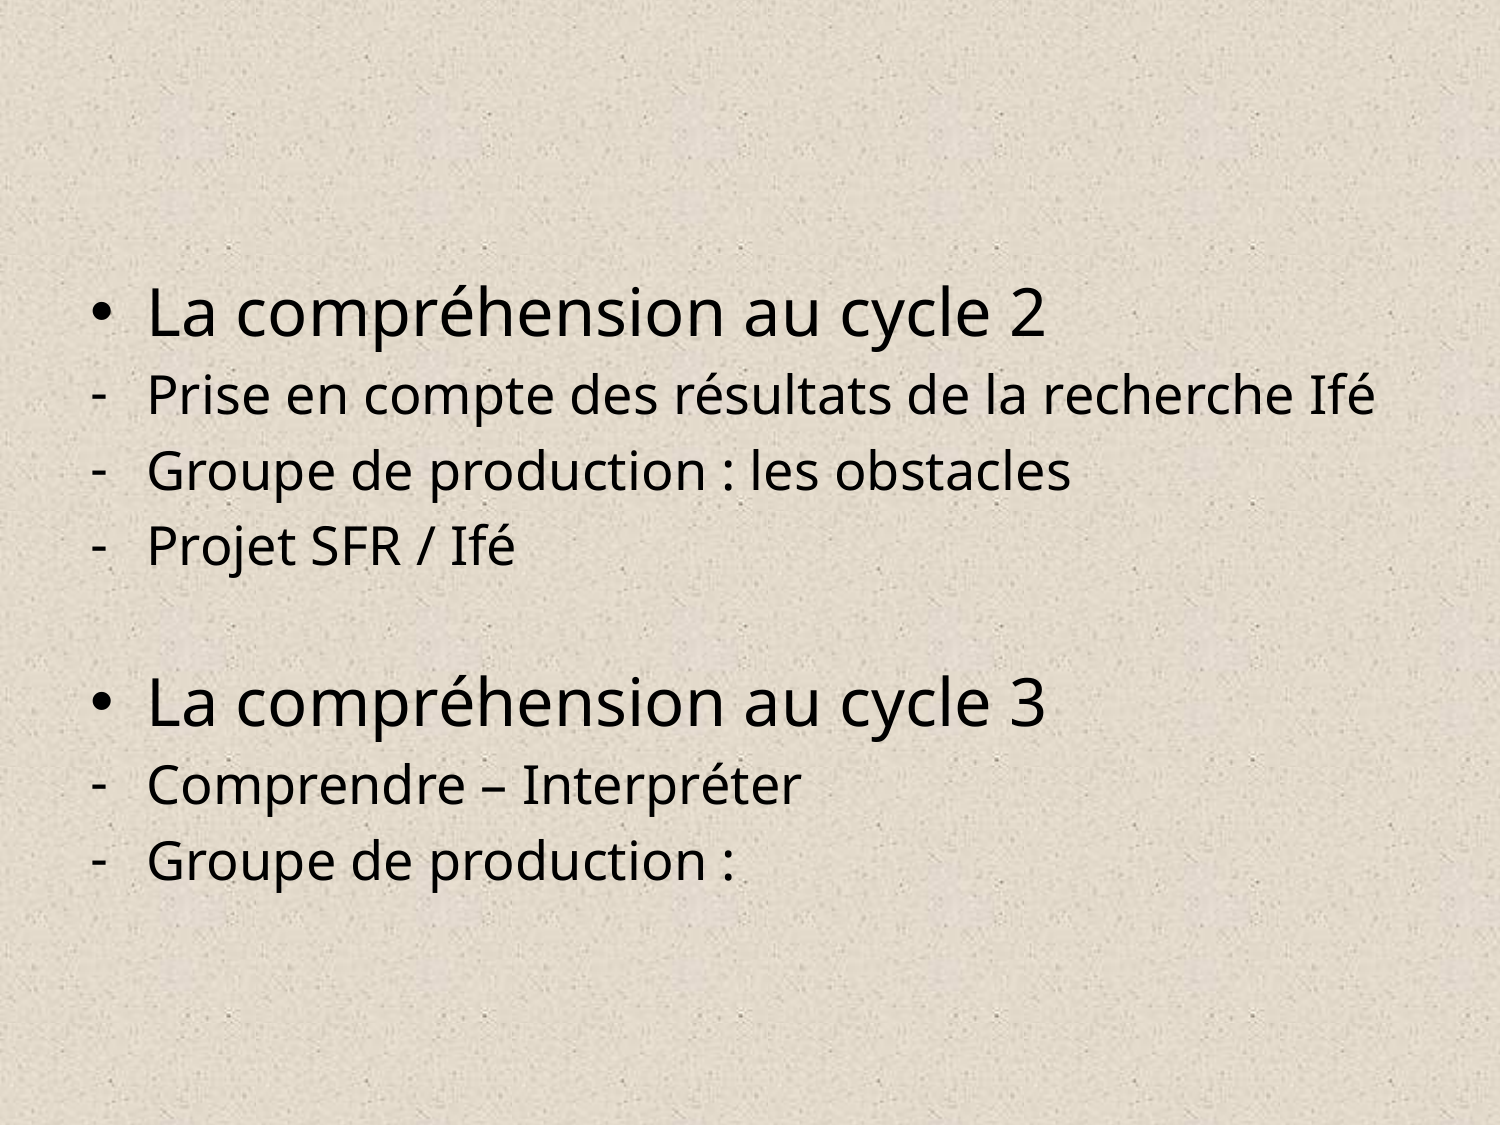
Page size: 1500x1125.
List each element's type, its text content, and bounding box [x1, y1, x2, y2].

picture [0, 0, 1500, 1125]
list La compréhension au cycle 2 Prise en compte des résultats de la recherche Ifé Groupe de production : les obstacles Projet SFR / Ifé La compréhension au cycle 3 Comprendre – Interpréter Groupe de production : [75, 262, 1425, 1005]
